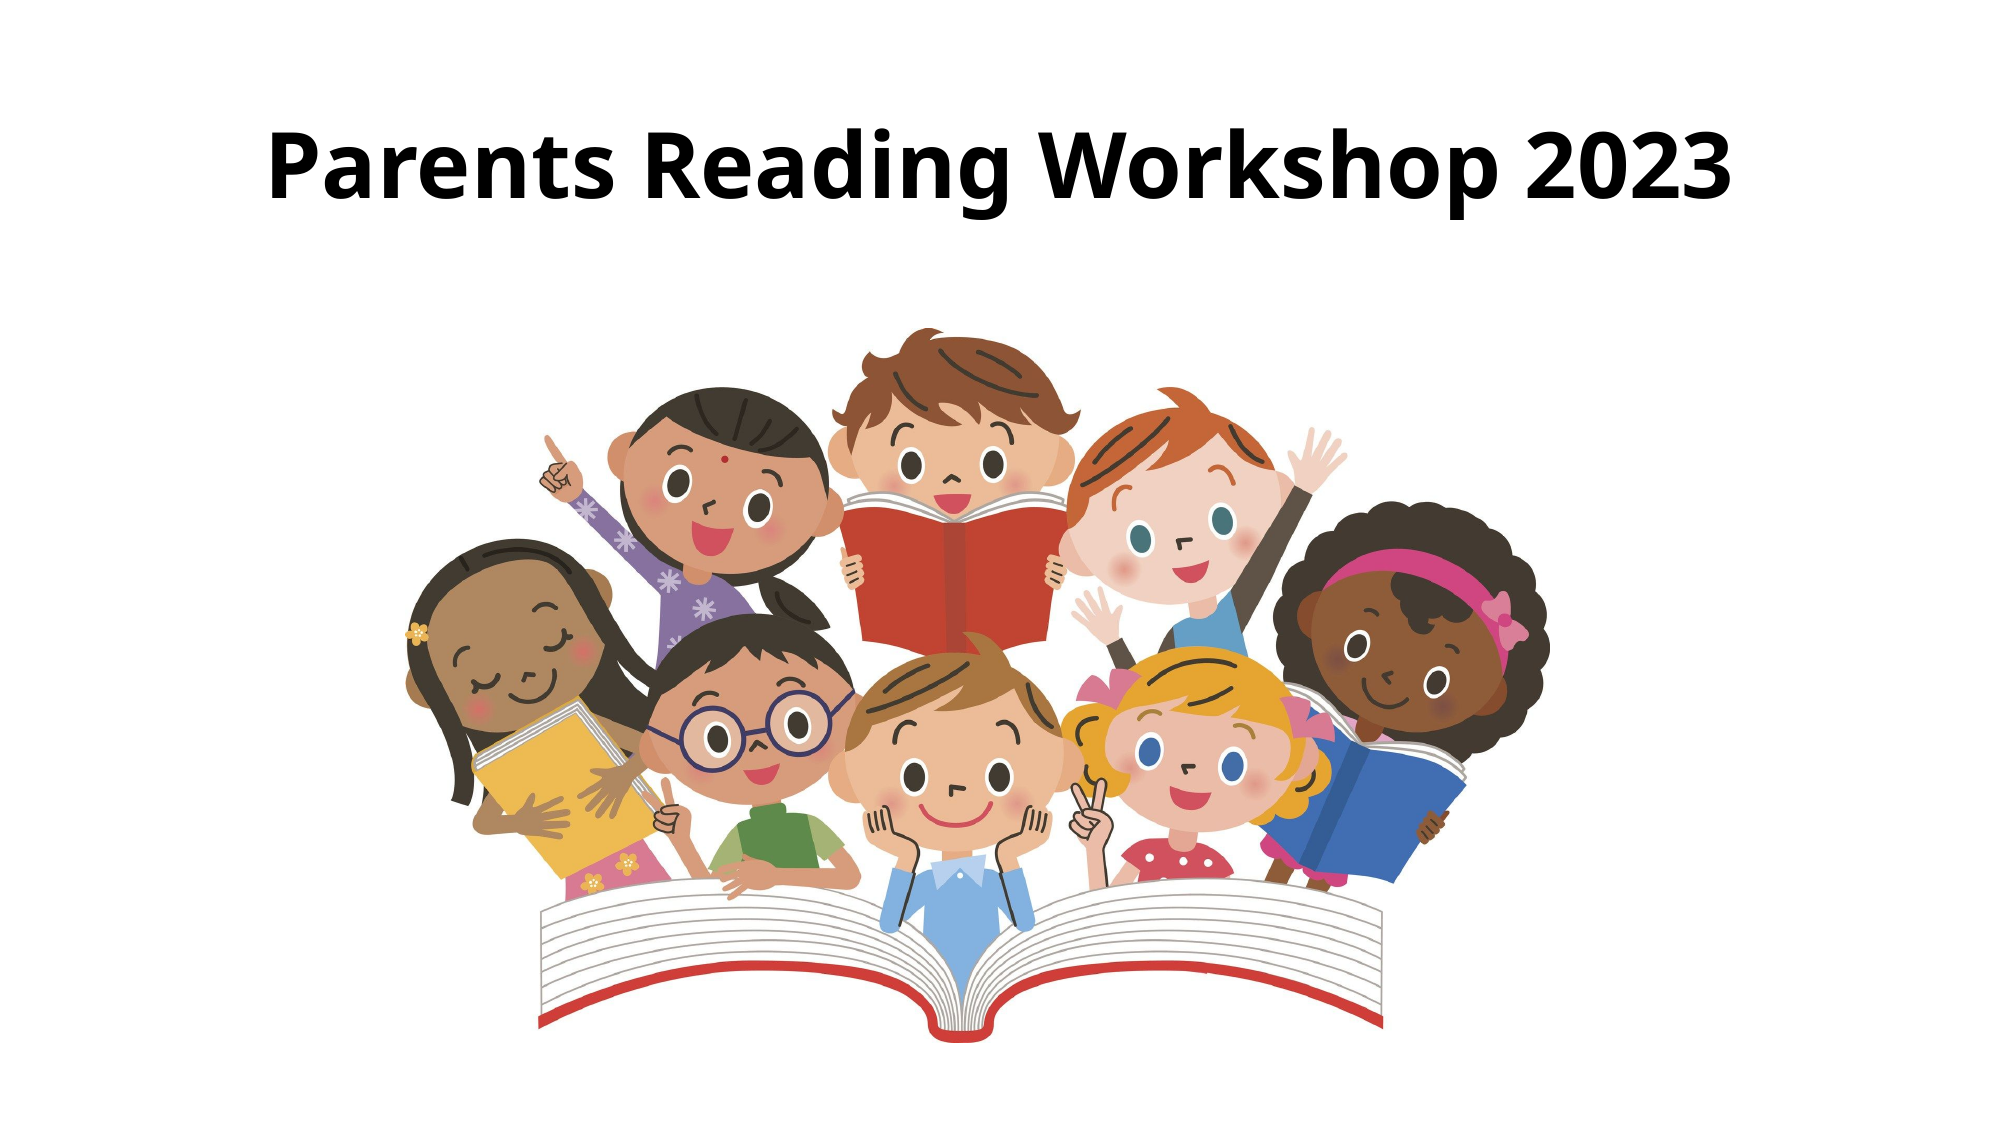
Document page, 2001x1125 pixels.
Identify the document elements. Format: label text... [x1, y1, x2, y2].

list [405, 328, 1550, 1043]
title Parents Reading Workshop 2023 [137, 59, 1863, 278]
